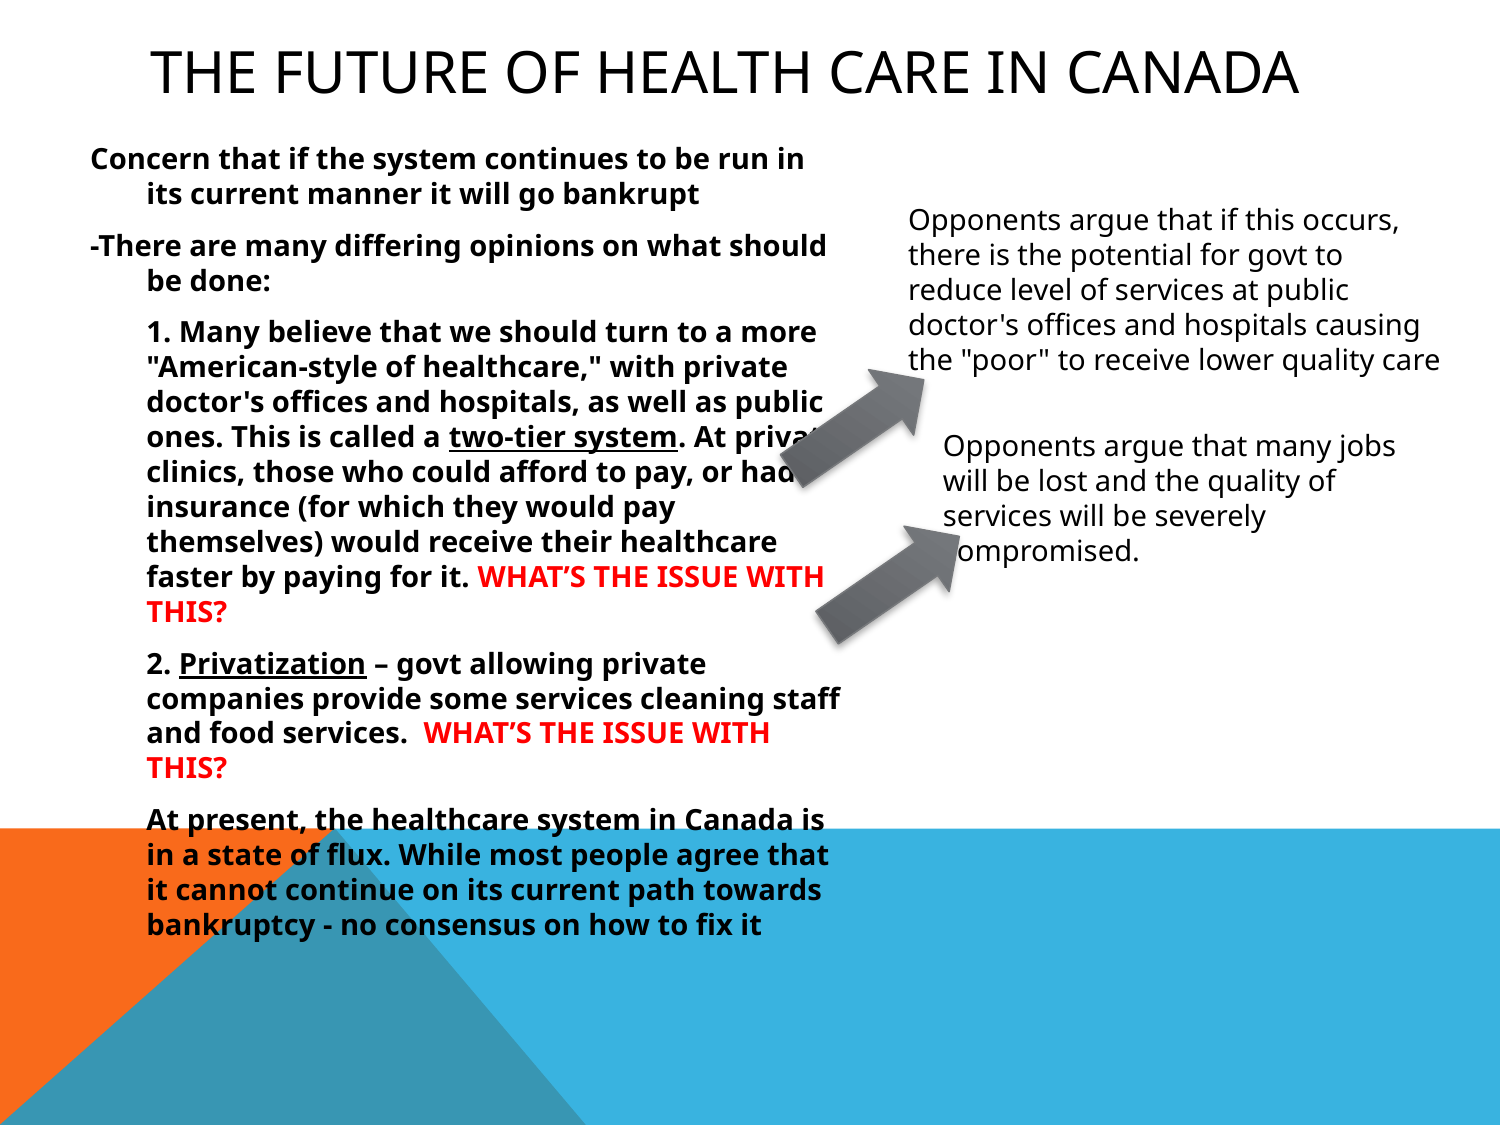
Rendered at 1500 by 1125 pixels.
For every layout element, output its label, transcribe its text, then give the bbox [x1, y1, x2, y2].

text_box [815, 525, 961, 645]
text_box [352, 873, 1177, 934]
title THE FUTURE OF HEALTH CARE IN CANADA [135, 60, 1369, 150]
text_box Opponents argue that many jobs will be lost and the quality of services will be severely compromised. [928, 420, 1437, 620]
text_box Opponents argue that if this occurs, there is the potential for govt to reduce level of services at public doctor's offices and hospitals causing the "poor" to receive lower quality care [893, 194, 1458, 384]
text_box [779, 368, 925, 488]
list Concern that if the system continues to be run in its current manner it will go bankrupt -There are many differing opinions on what should be done: 1. Many believe that we should turn to a more "American-style of healthcare," with private doctor's offices and hospitals, as well as public ones. This is called a two-tier system. At private clinics, those who could afford to pay, or had insurance (for which they would pay themselves) would receive their healthcare faster by paying for it. WHAT’S THE ISSUE WITH THIS? 2. Privatization – govt allowing private companies provide some services cleaning staff and food services. WHAT’S THE ISSUE WITH THIS? At present, the healthcare system in Canada is in a state of flux. While most people agree that it cannot continue on its current path towards bankruptcy - no consensus on how to fix it [75, 132, 858, 836]
